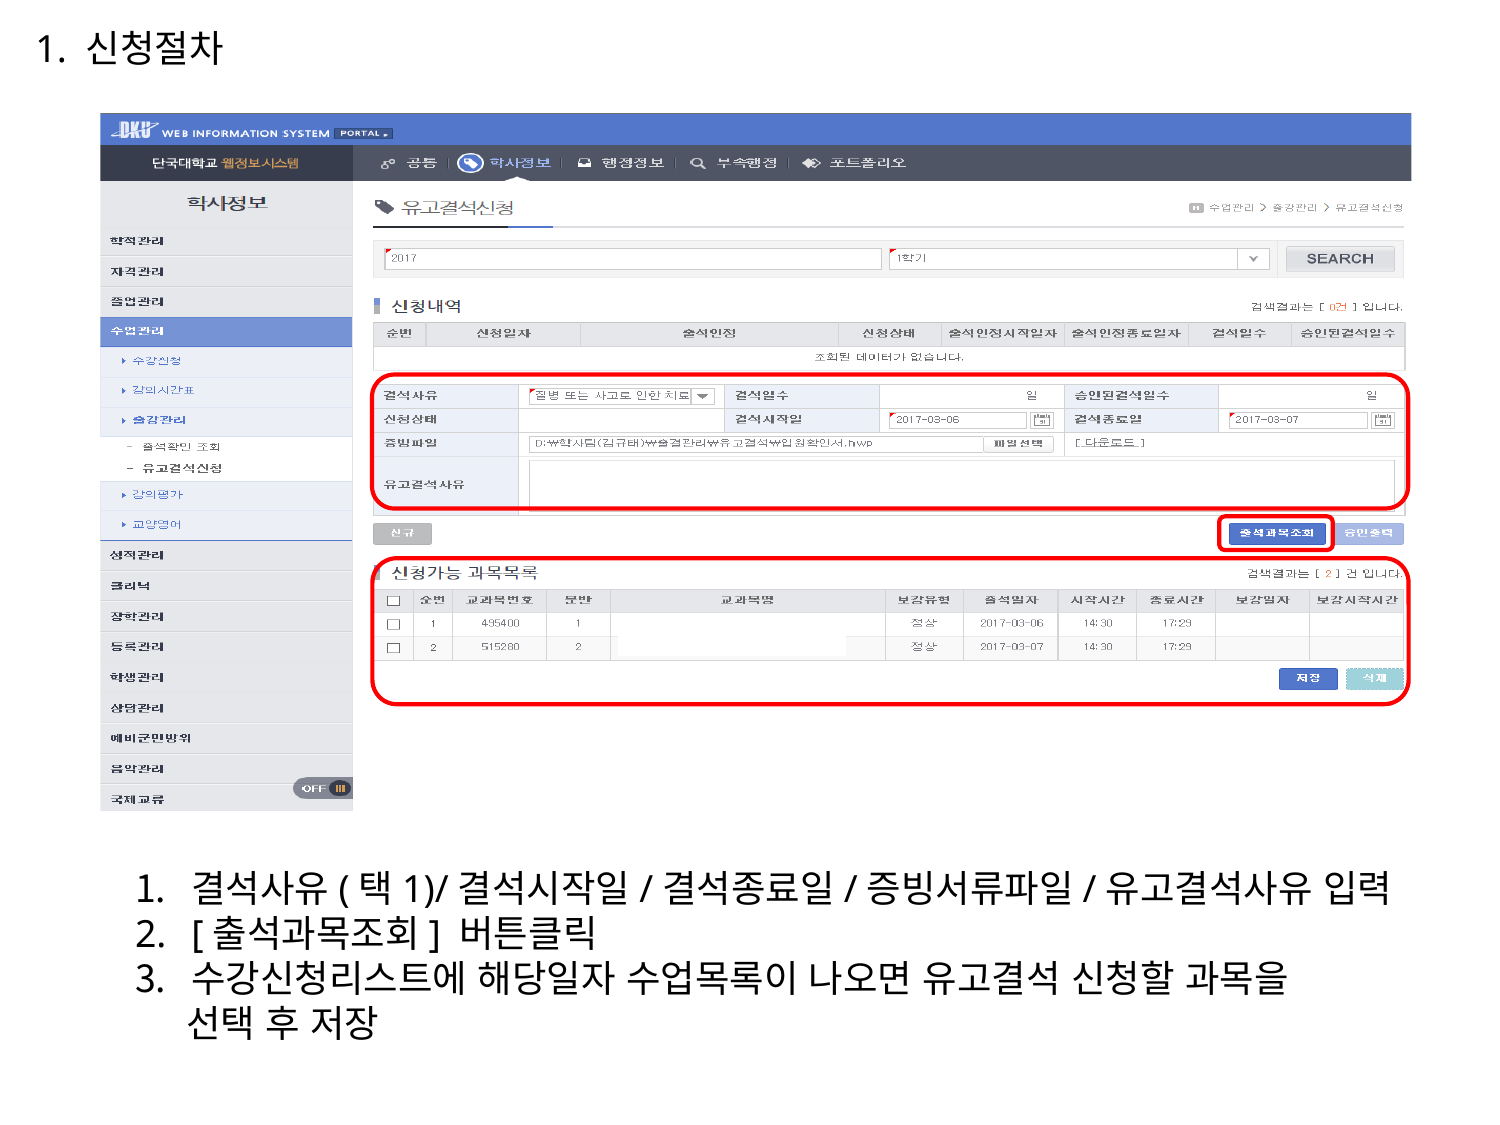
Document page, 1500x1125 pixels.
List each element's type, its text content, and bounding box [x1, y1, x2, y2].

text_box 1. 신청절차 [20, 17, 239, 78]
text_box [100, 113, 1412, 811]
text_box 결석사유(택1)/결석시작일/결석종료일/증빙서류파일/유고결석사유 입력 [출석과목조회] 버튼클릭 수강신청리스트에 해당일자 수업목록이 나오면 유고결석 신청할 과목을 선택 후 저장 [120, 857, 1408, 1053]
